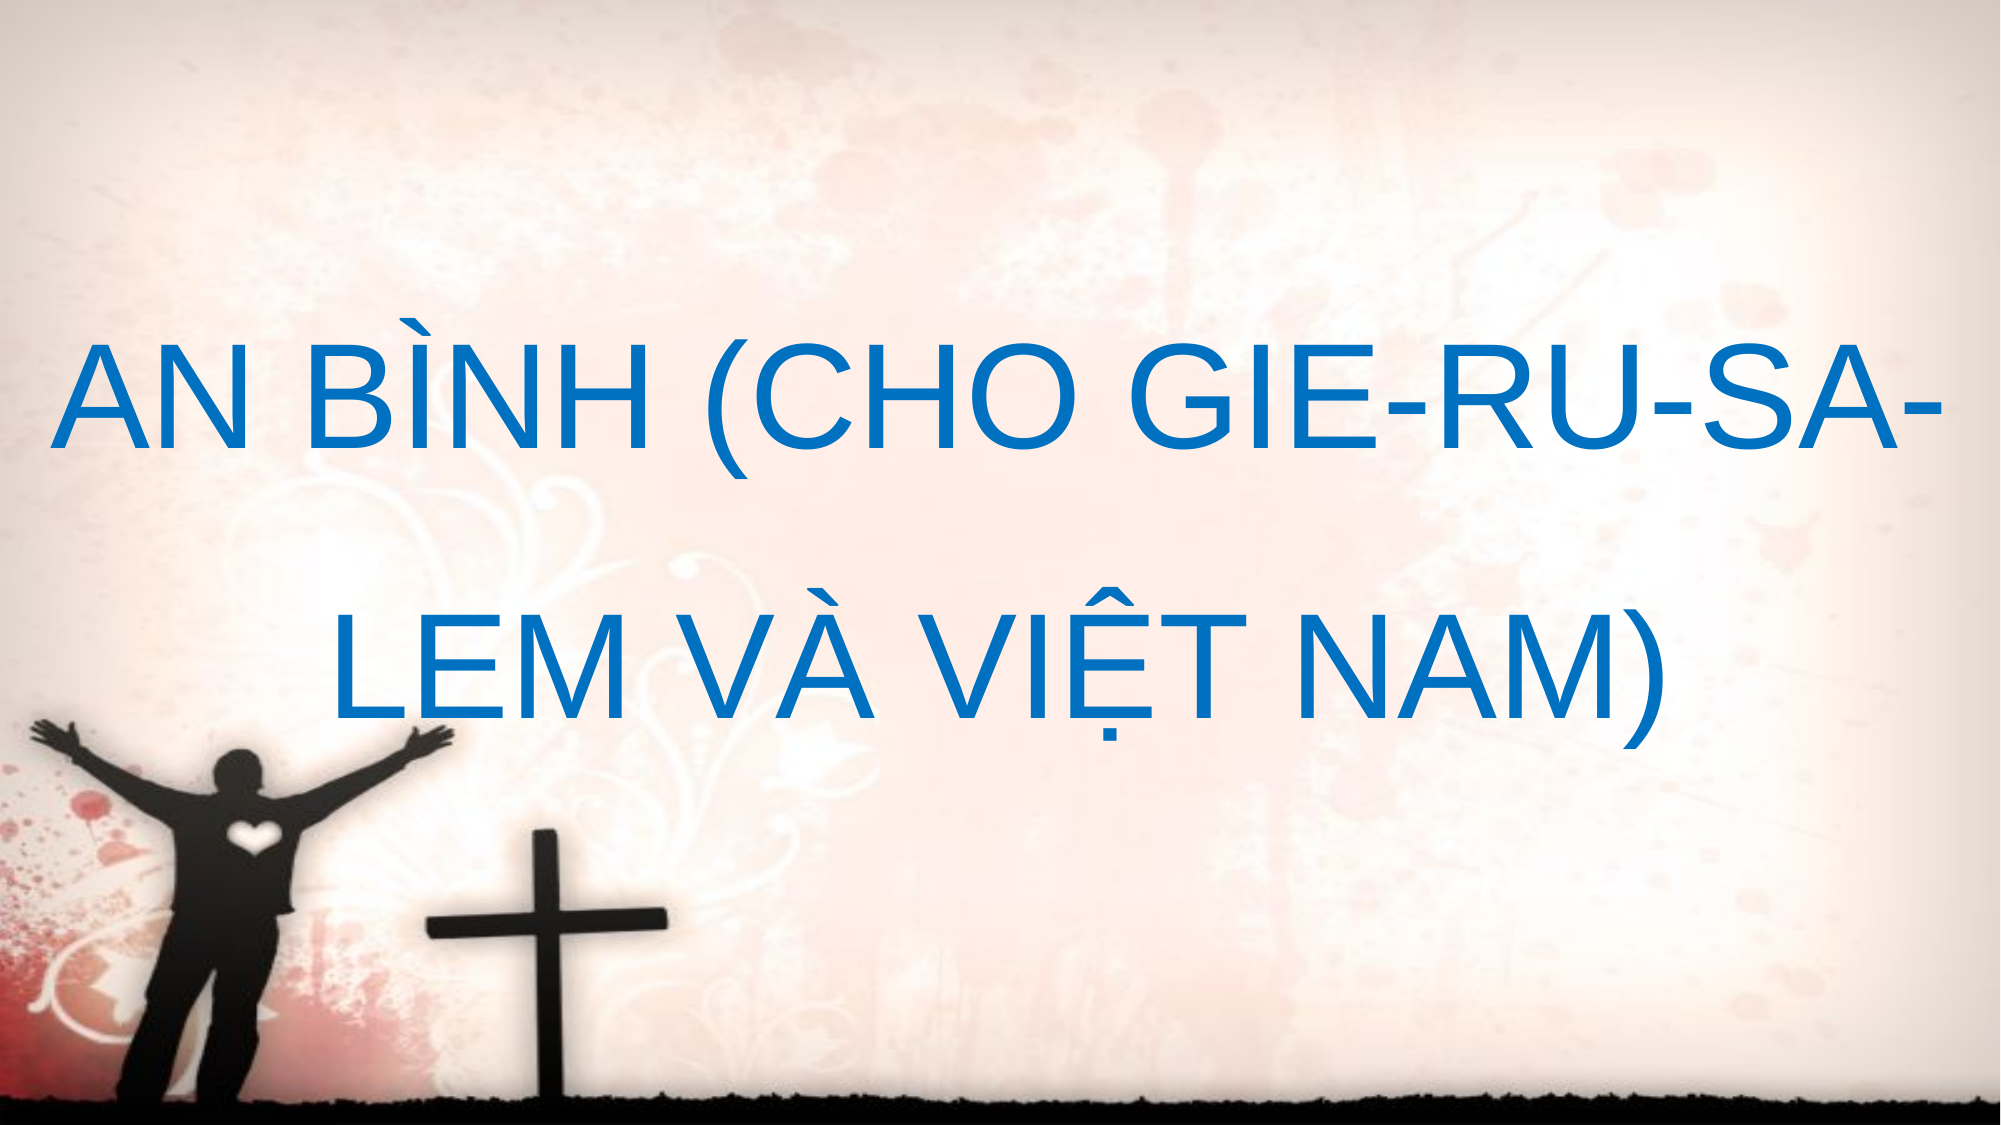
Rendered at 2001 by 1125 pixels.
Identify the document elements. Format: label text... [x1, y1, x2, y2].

list AN BÌNH (CHO GIE-RU-SA-LEM VÀ VIỆT NAM) [0, 0, 2000, 1125]
